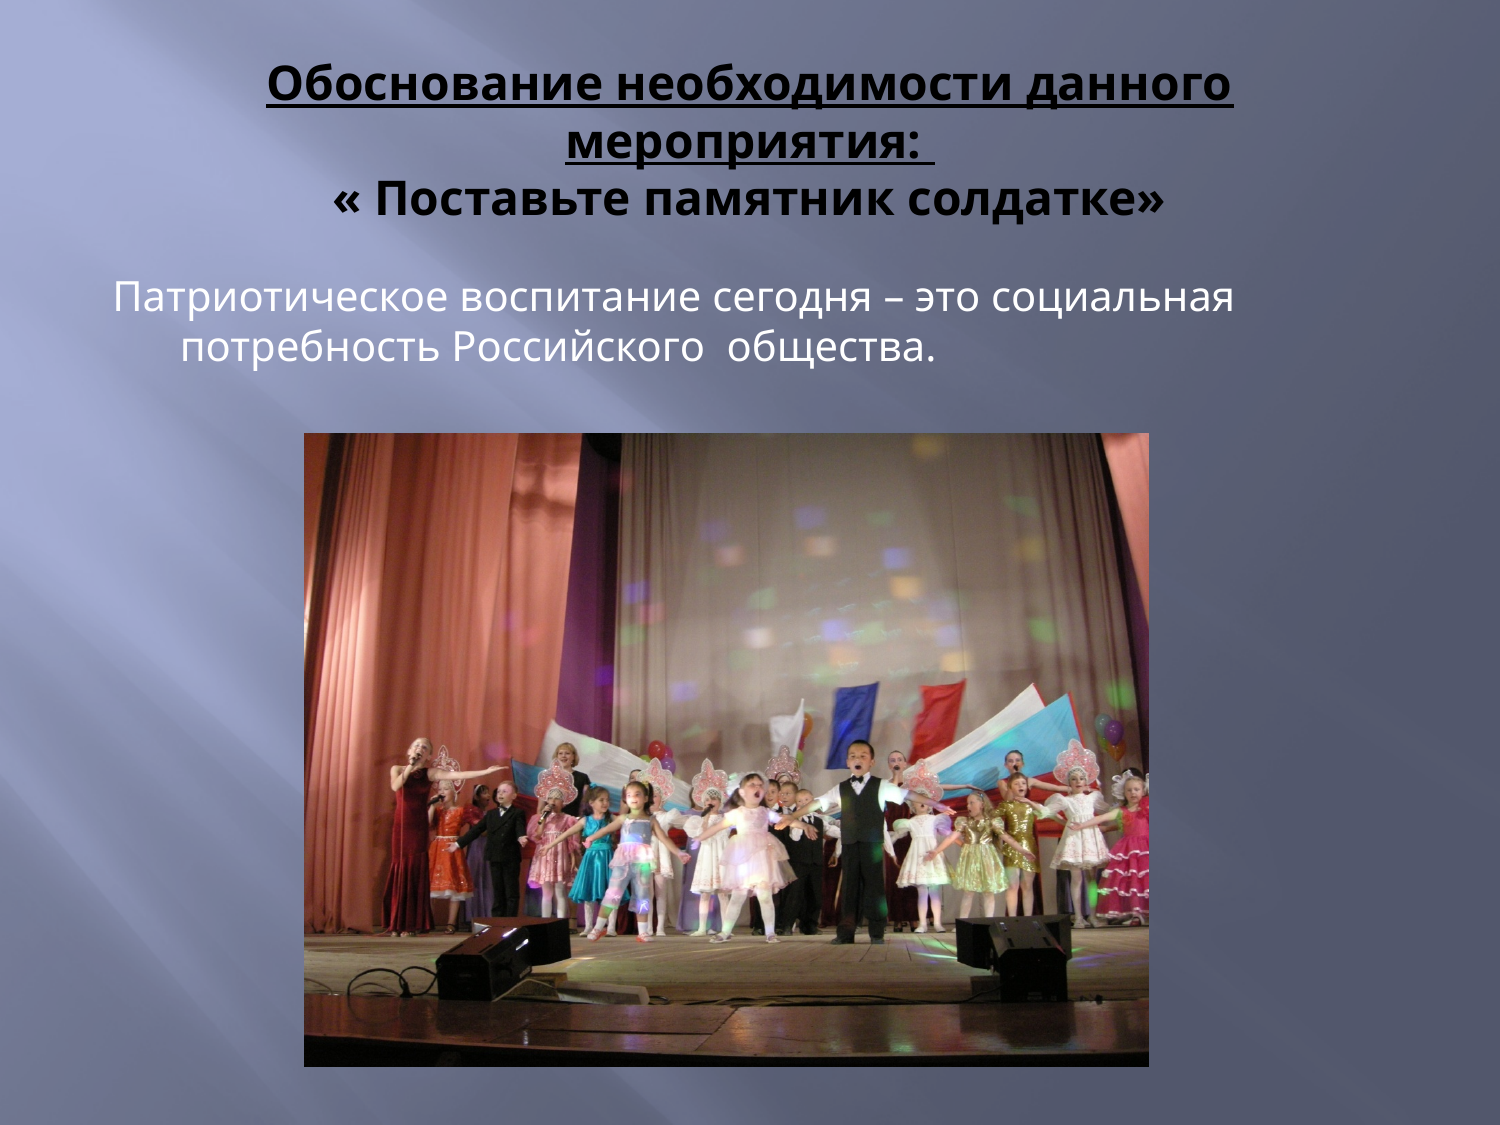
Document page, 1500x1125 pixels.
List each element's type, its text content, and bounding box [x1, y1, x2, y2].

list Патриотическое воспитание сегодня – это социальная потребность Российского общества. [75, 262, 1425, 1035]
title Обоснование необходимости данного мероприятия: « Поставьте памятник солдатке» [75, 45, 1425, 233]
picture [304, 433, 1149, 1067]
